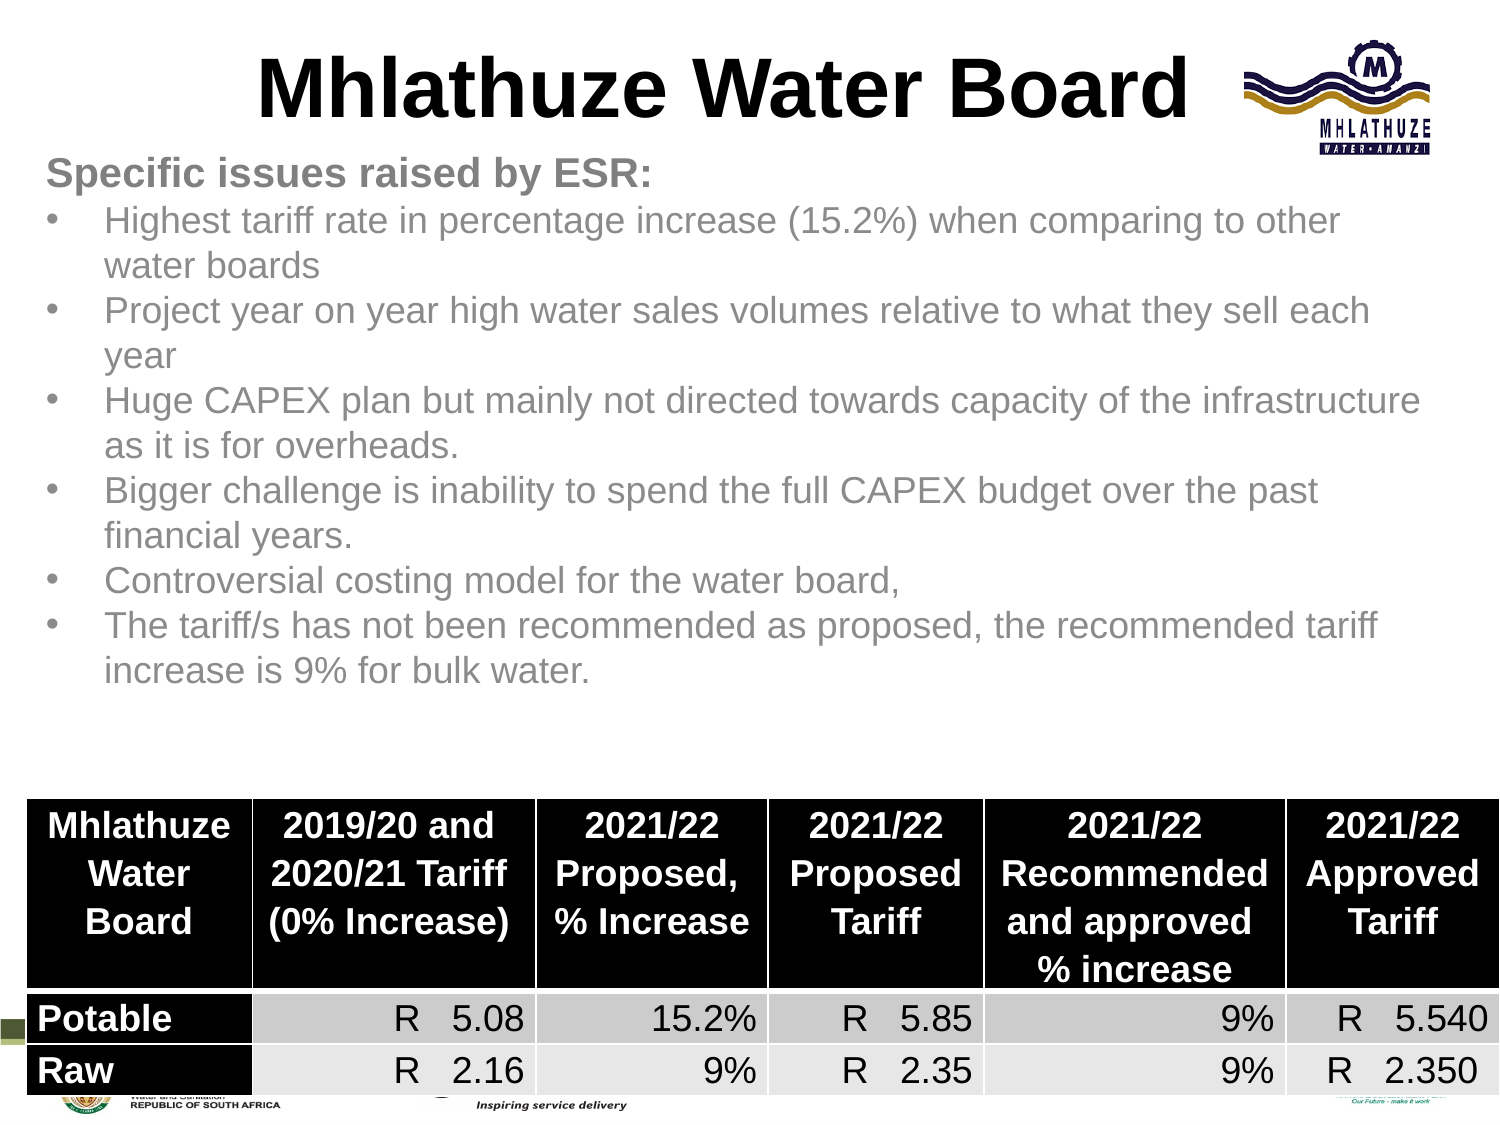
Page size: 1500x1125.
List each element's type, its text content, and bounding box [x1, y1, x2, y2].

table_header 2021/22 Approved Tariff [1287, 799, 1499, 988]
picture [1243, 25, 1500, 169]
table_header 2021/22 Recommended and approved % increase [985, 799, 1285, 988]
table_header 2019/20 and 2020/21 Tariff (0% Increase) [253, 799, 535, 988]
table_cell R 5.540 [1287, 994, 1499, 1043]
table_cell 9% [985, 1045, 1285, 1095]
slide_number 22 [631, 1097, 962, 1102]
table_header 2021/22 Proposed Tariff [769, 799, 983, 988]
table_cell 9% [630, 1045, 767, 1095]
table_cell R 5.08 [253, 994, 535, 1043]
subtitle Specific issues raised by ESR: Highest tariff rate in percentage increase (15.2%) when comparing to other water boards Project year on year high water sales volumes relative to what they sell each year Huge CAPEX plan but mainly not directed towards capacity of the infrastructure as it is for overheads. Bigger challenge is inability to spend the full CAPEX budget over the past financial years. Controversial costing model for the water board, The tariff/s has not been recommended as proposed, the recommended tariff increase is 9% for bulk water. [31, 138, 1457, 797]
table_cell 15.2% [537, 994, 767, 1043]
table_cell R 5.85 [769, 994, 983, 1043]
table_cell R 2.35 [769, 1045, 983, 1095]
table_cell Potable [27, 994, 252, 1043]
table_header MhlathuzeWater Board [27, 799, 252, 988]
picture [0, 1012, 1500, 1125]
table_cell R 2.350 [1287, 1045, 1499, 1095]
table_cell 9% [985, 994, 1285, 1043]
title Mhlathuze Water Board [86, 25, 1241, 135]
table_header 2021/22 Proposed, % Increase [537, 799, 767, 988]
table_cell Raw [27, 1045, 252, 1095]
table_cell R 2.16 [253, 1045, 417, 1095]
